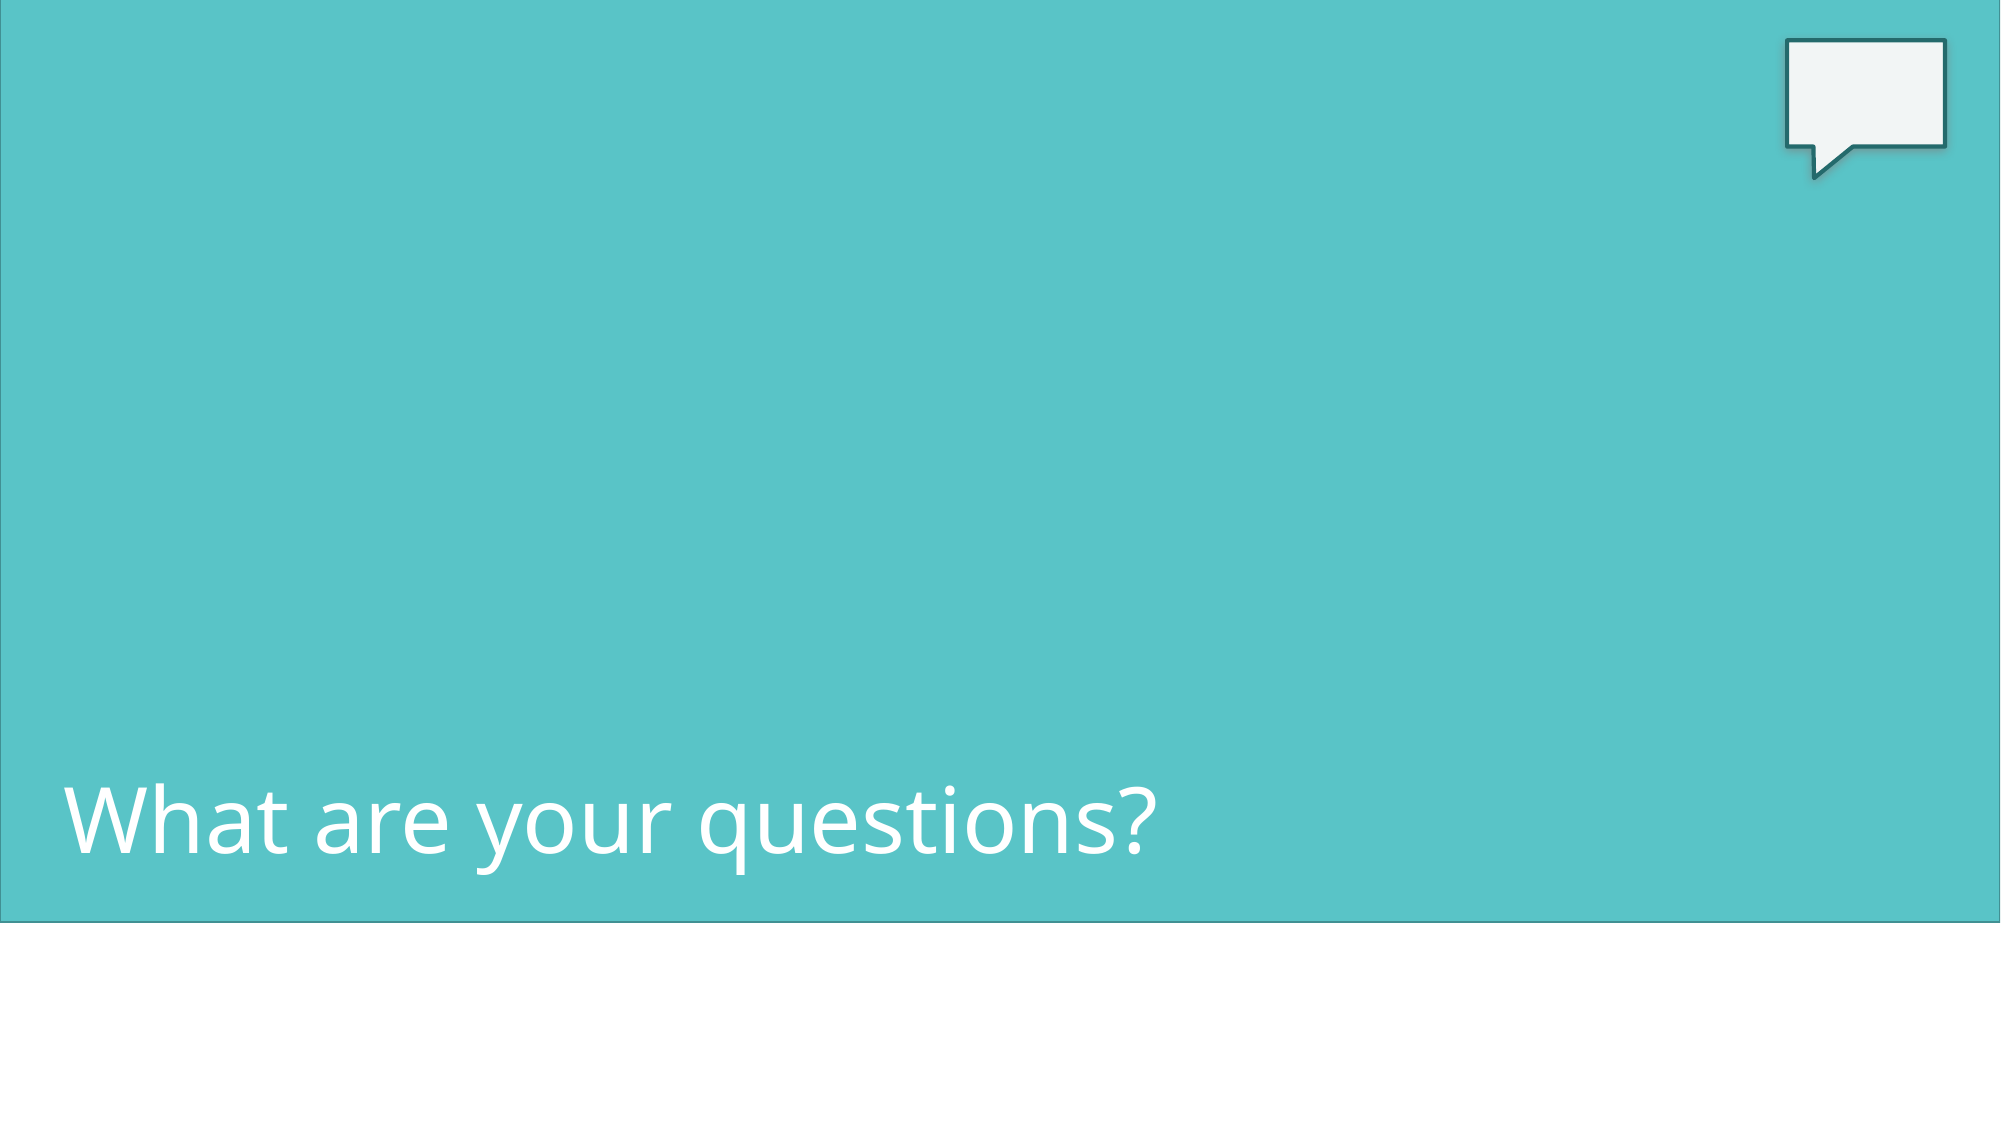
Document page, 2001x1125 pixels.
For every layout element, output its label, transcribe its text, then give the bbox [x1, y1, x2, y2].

text_box [1787, 40, 1945, 179]
text_box What are your questions? [48, 754, 1788, 880]
